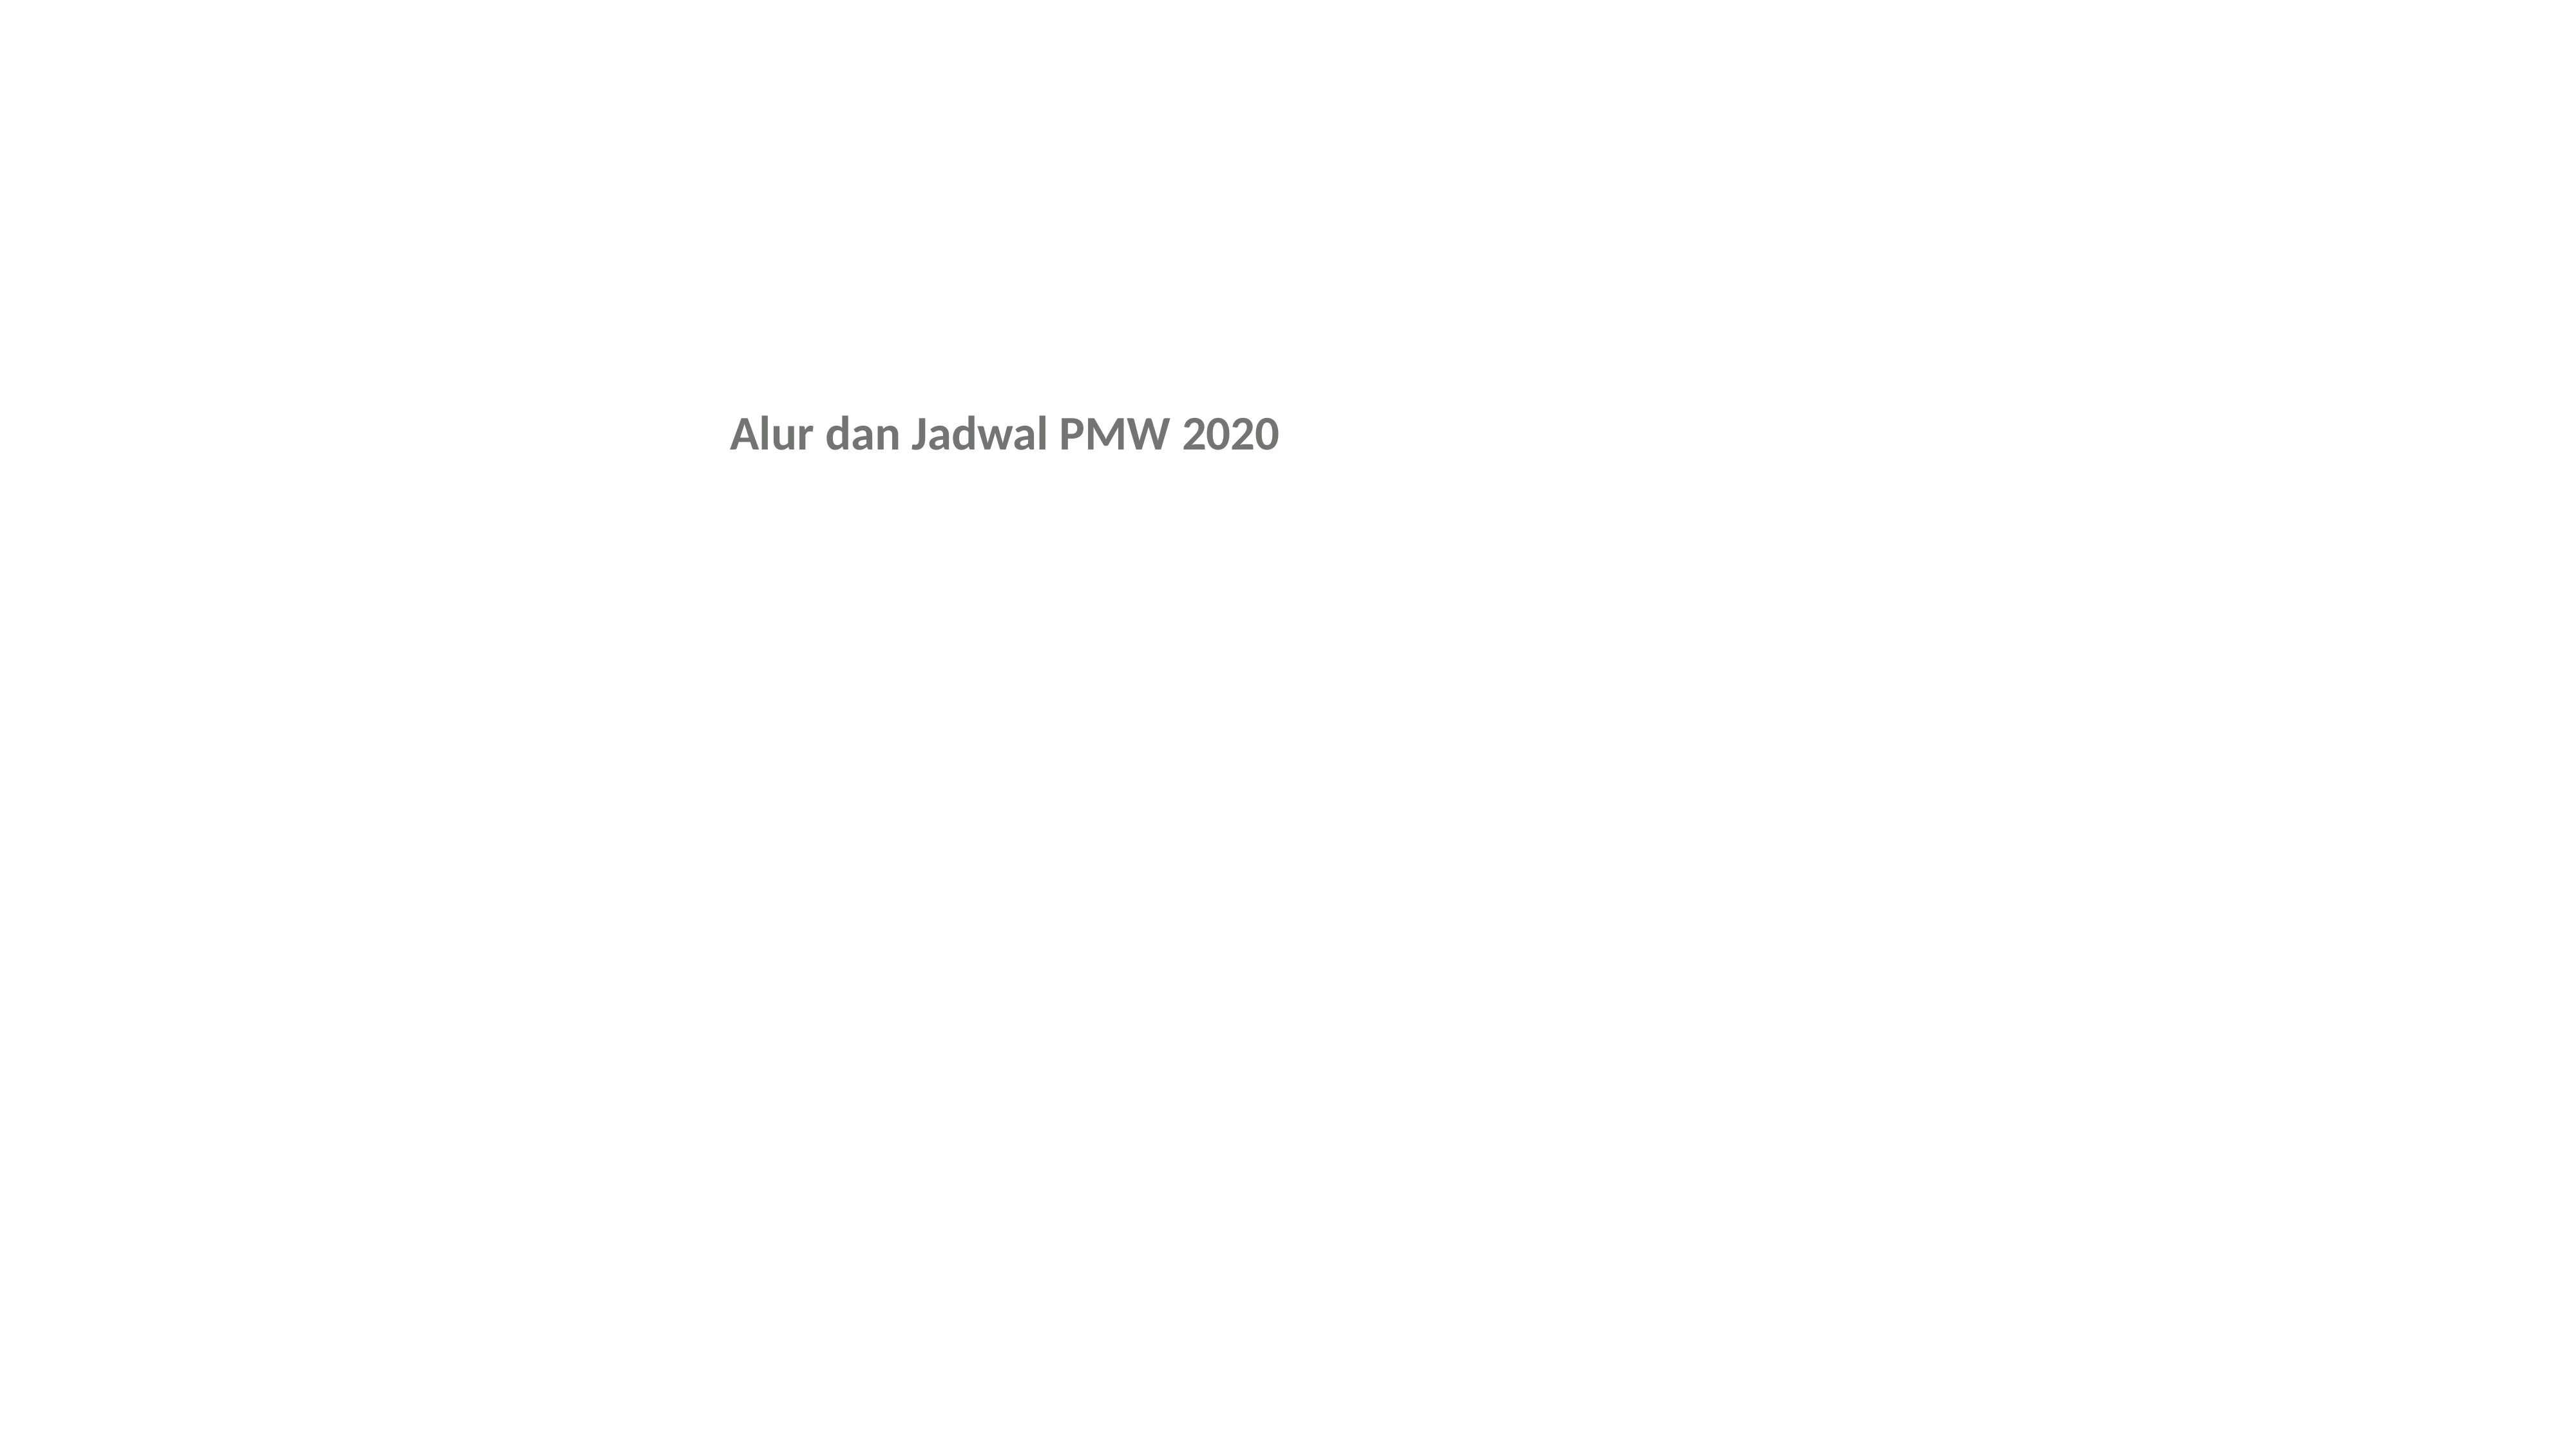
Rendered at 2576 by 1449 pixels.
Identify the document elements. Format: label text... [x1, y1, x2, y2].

text_box Alur dan Jadwal PMW 2020 [720, 397, 1047, 464]
picture [1047, 185, 2552, 1361]
